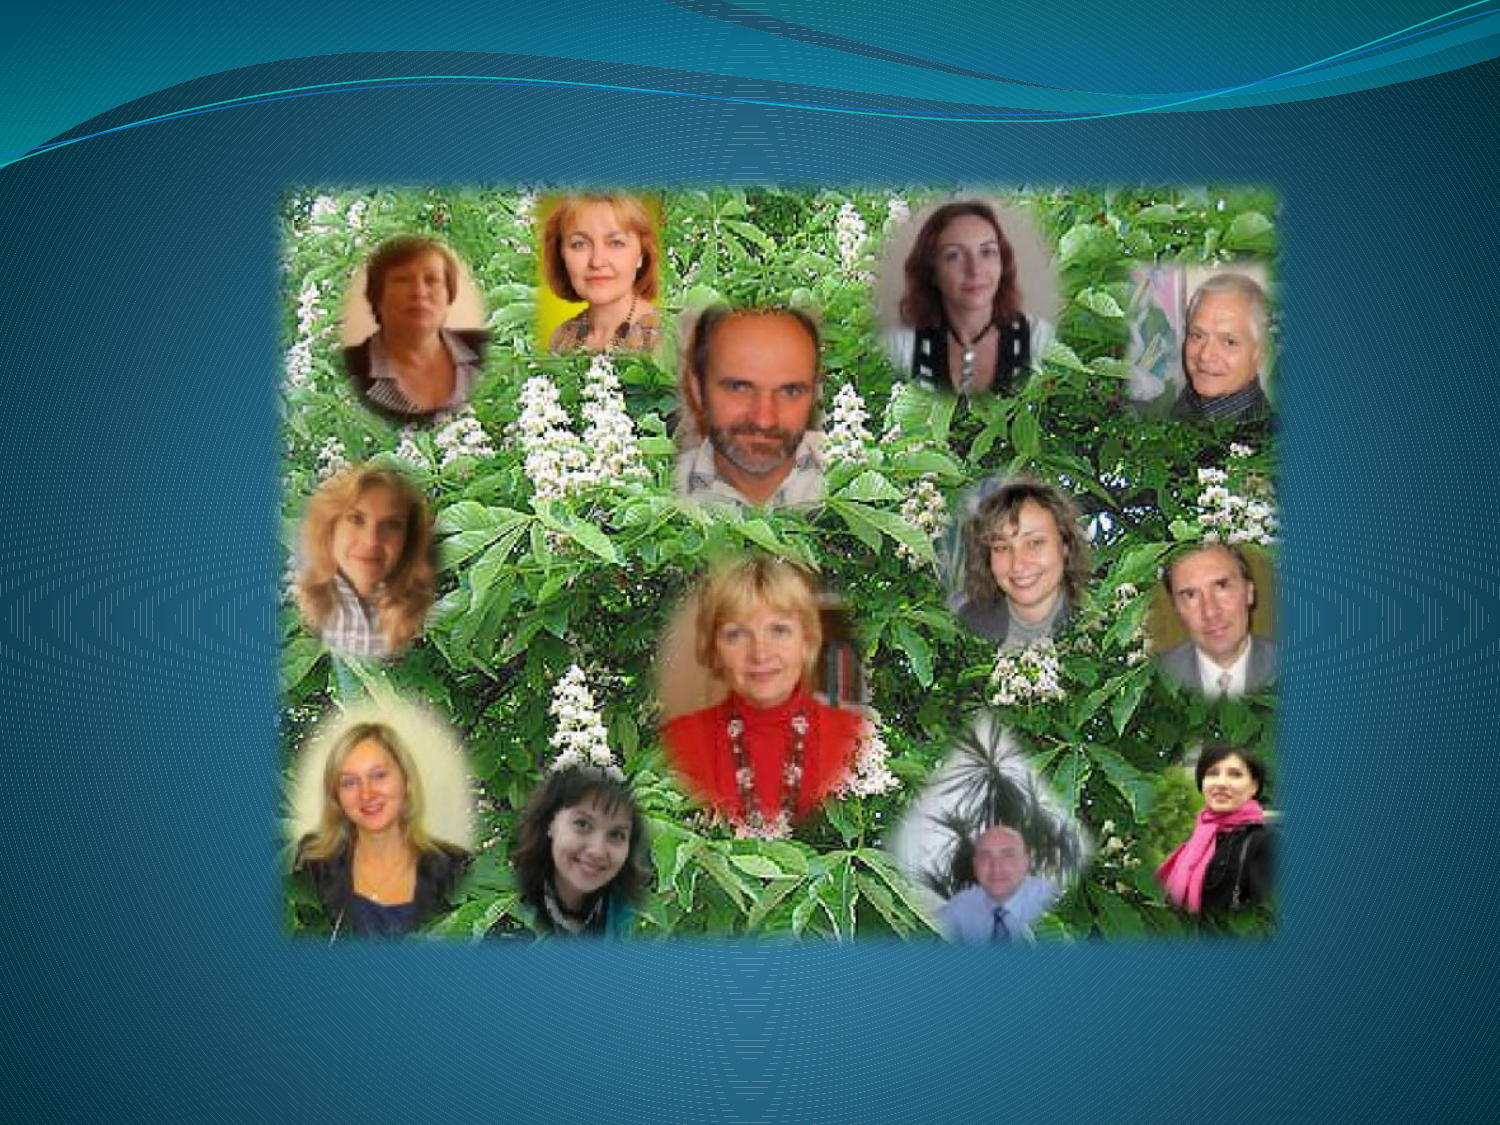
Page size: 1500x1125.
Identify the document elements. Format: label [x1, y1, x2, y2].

picture [265, 172, 1294, 956]
